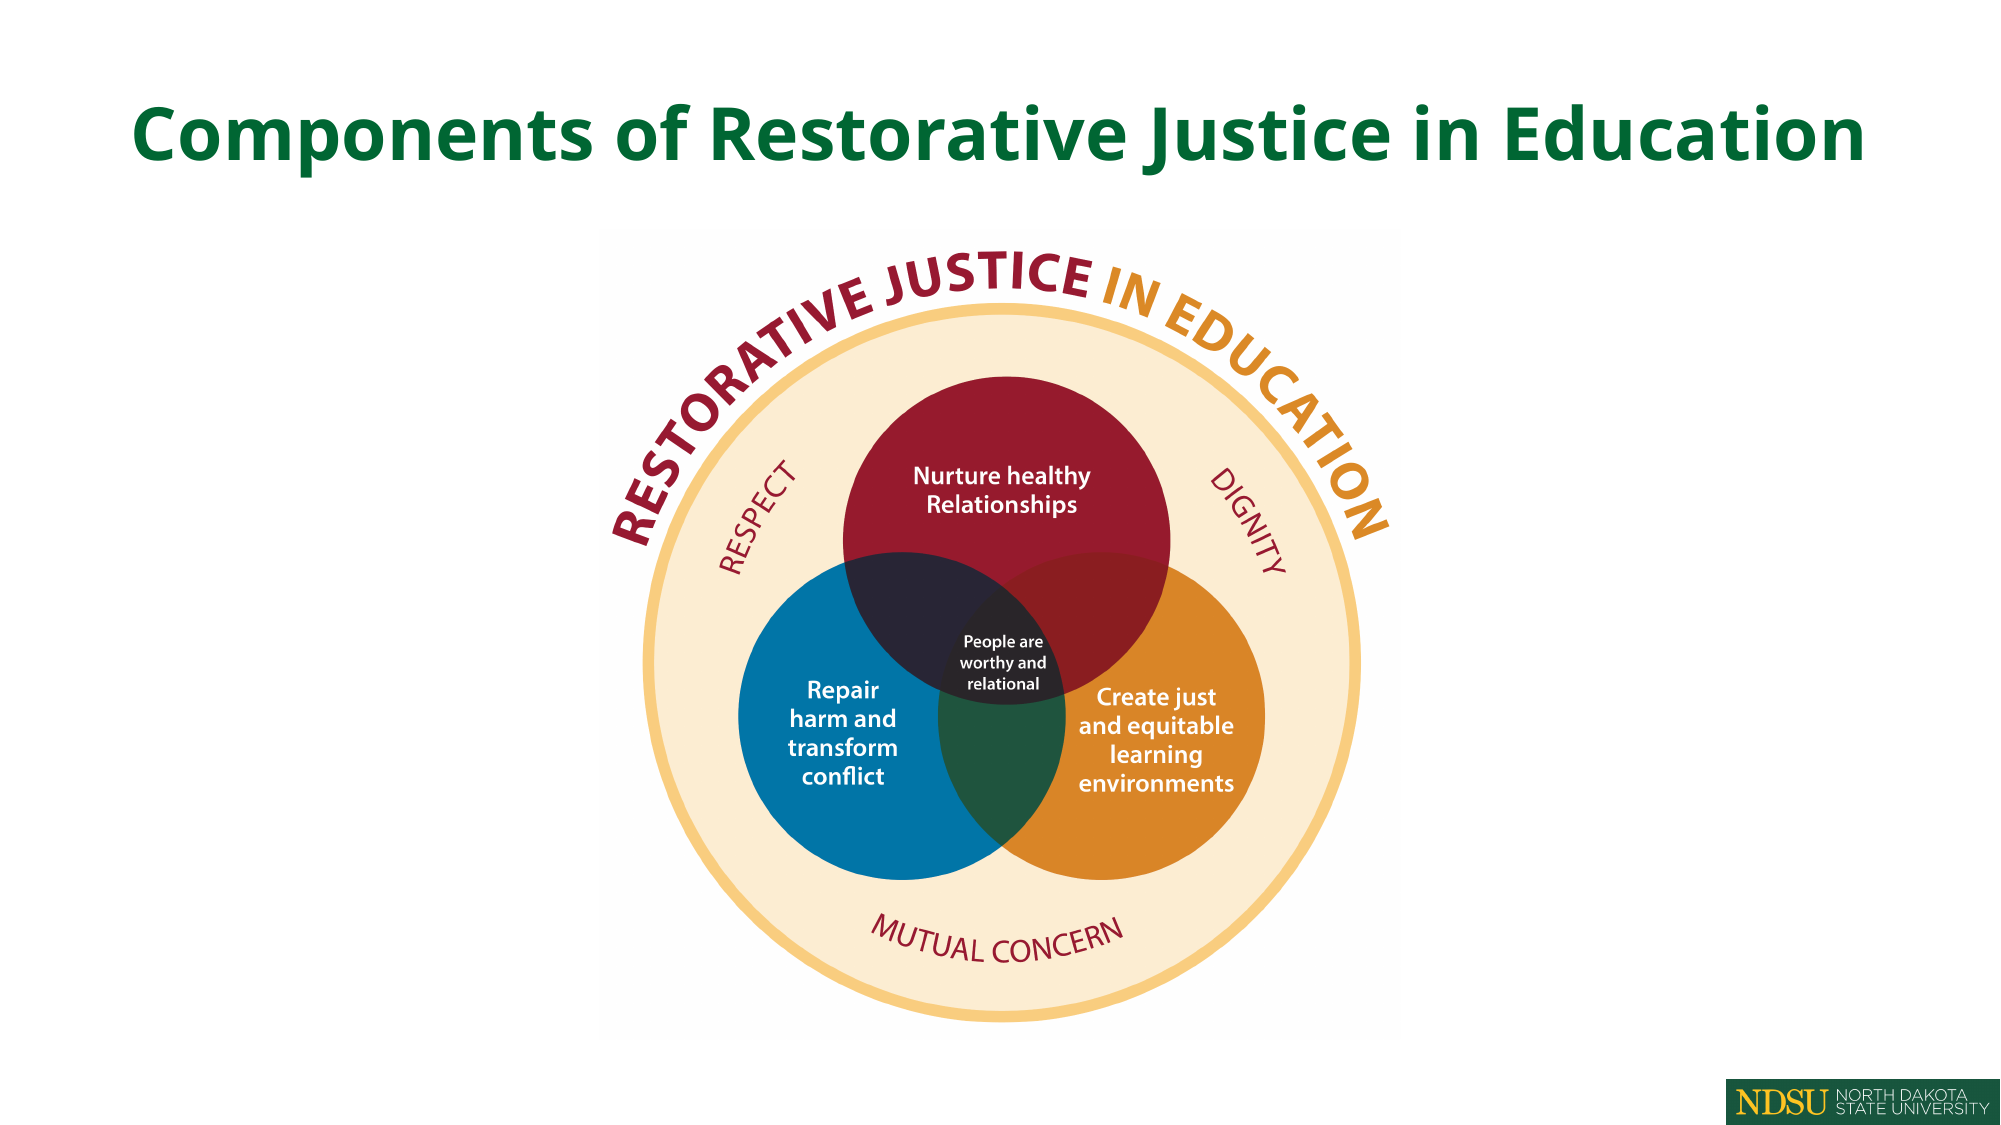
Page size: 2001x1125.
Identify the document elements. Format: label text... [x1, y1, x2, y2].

picture [1725, 1079, 2000, 1125]
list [598, 229, 1401, 1040]
title Components of Restorative Justice in Education [32, 65, 1968, 209]
